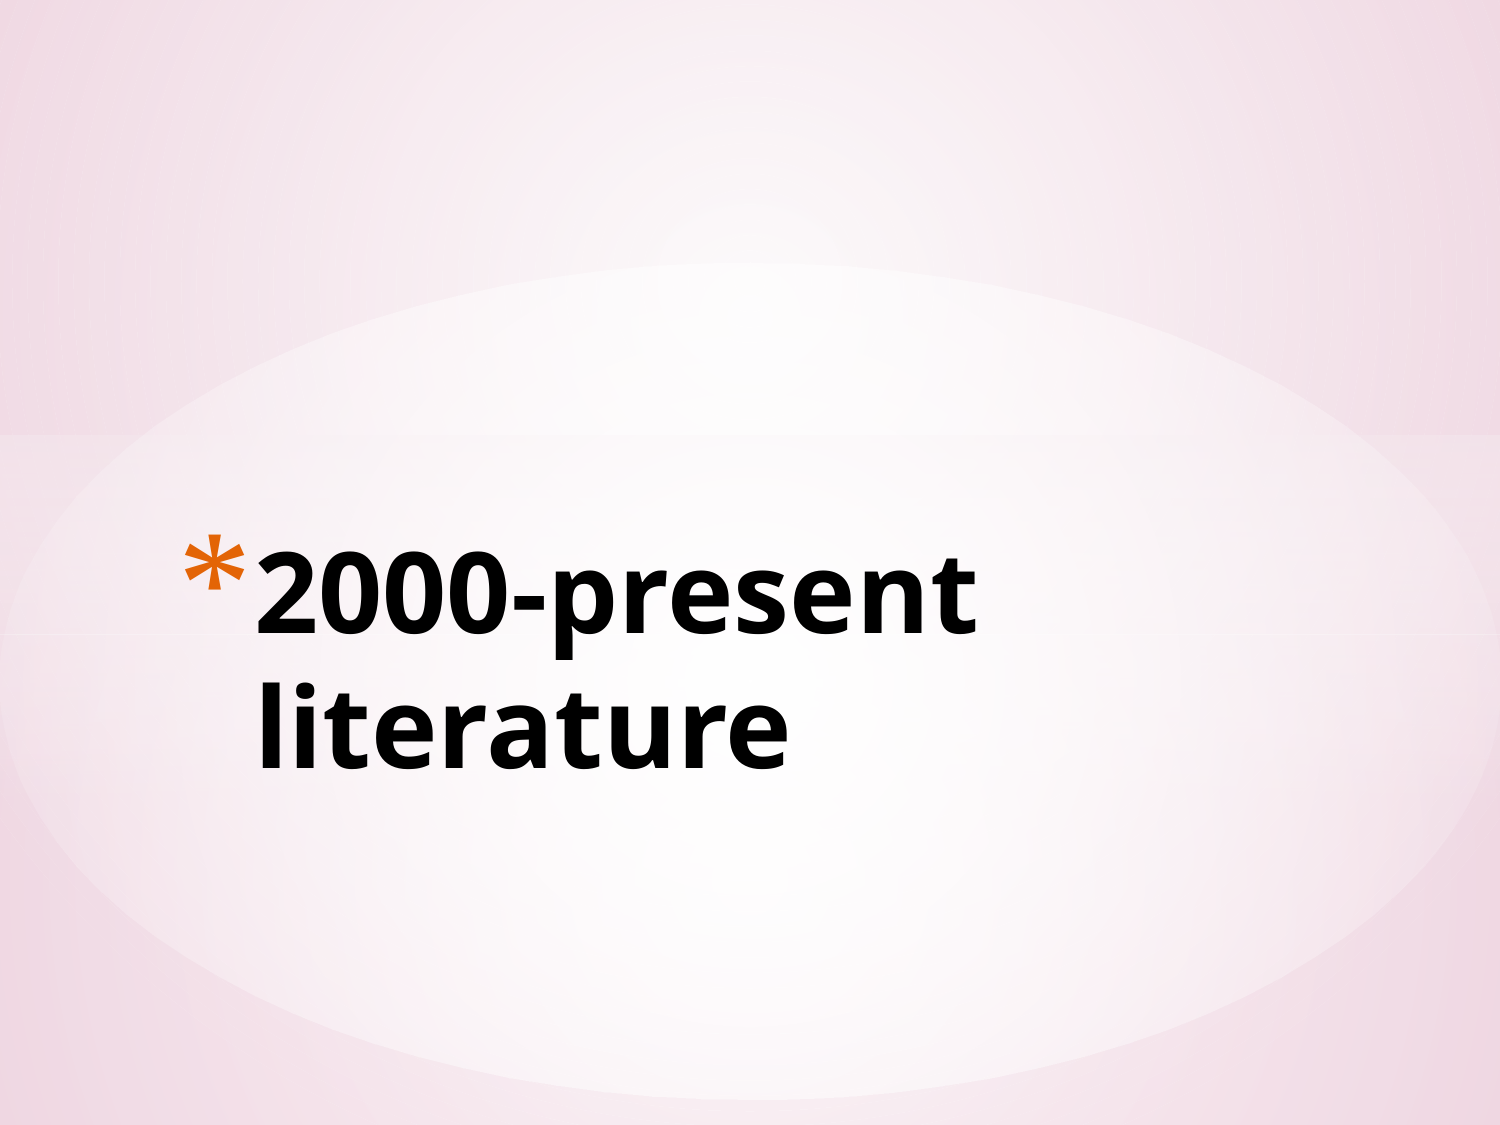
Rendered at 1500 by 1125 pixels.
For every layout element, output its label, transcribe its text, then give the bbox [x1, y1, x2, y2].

title 2000-present literature [134, 513, 1312, 808]
